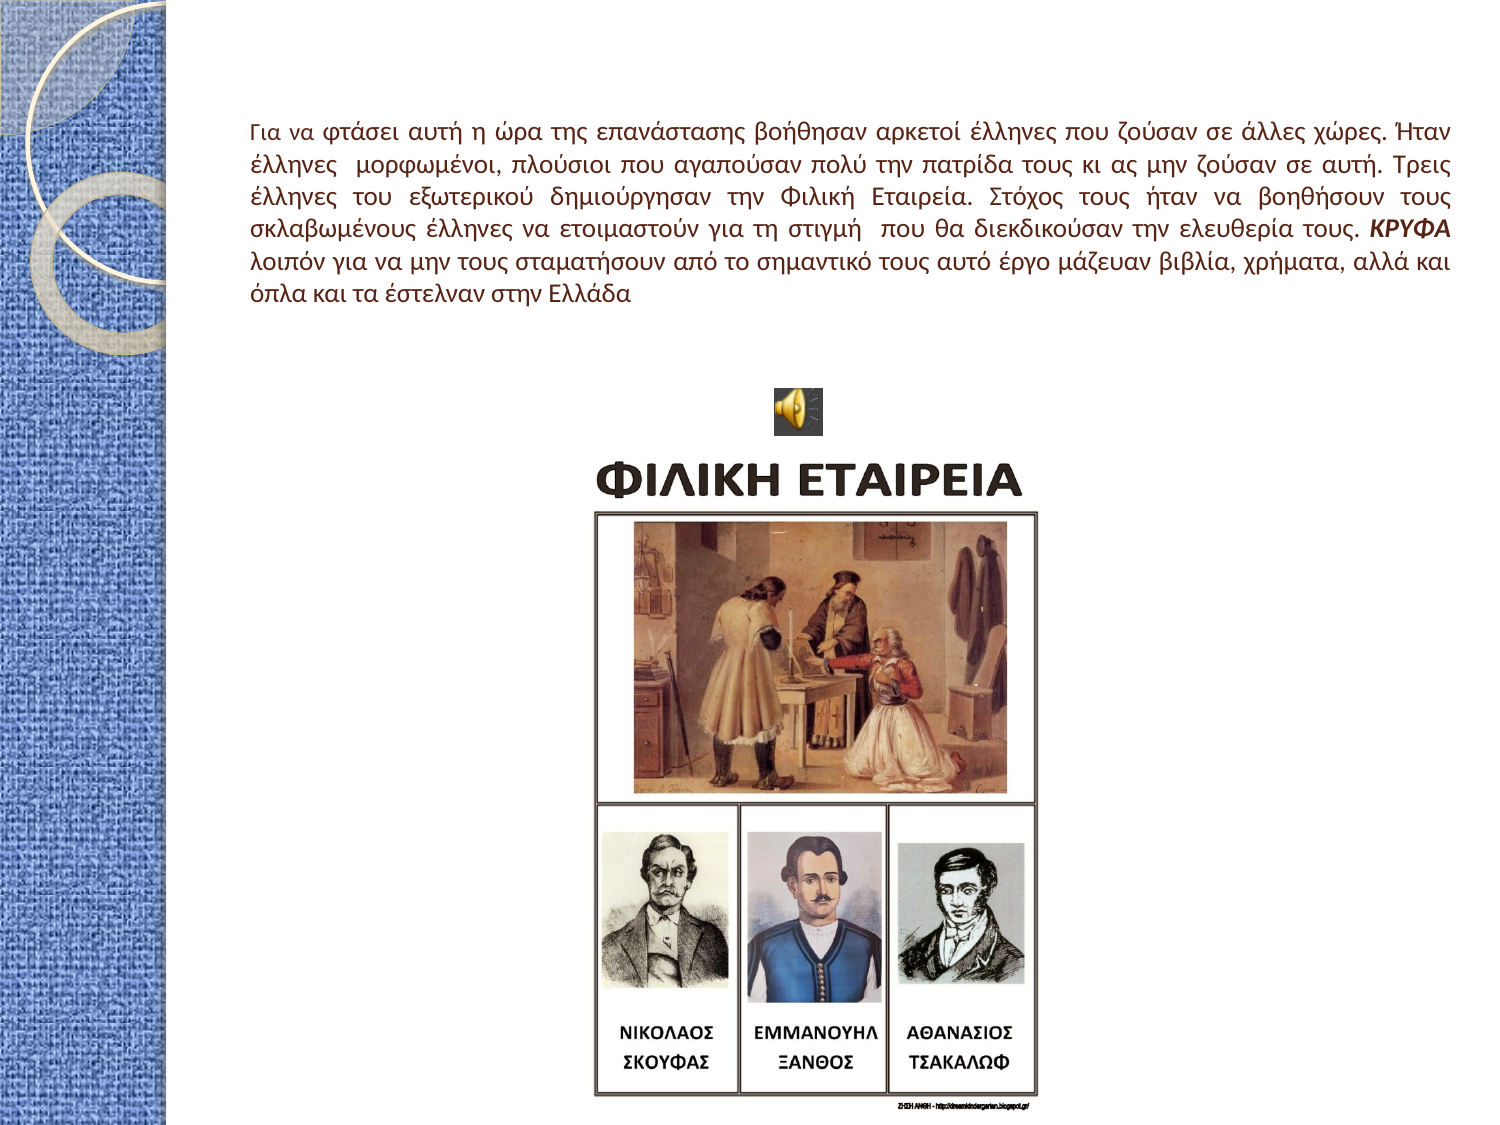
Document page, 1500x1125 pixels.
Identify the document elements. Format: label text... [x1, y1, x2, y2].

picture [136, 0, 164, 4]
picture [62, 195, 160, 280]
picture [773, 386, 824, 437]
title Για να φτάσει αυτή η ώρα της επανάστασης βοήθησαν αρκετοί έλληνες που ζούσαν σε άλλες χώρες. Ήταν έλληνες μορφωμένοι, πλούσιοι που αγαπούσαν πολύ την πατρίδα τους κι ας μην ζούσαν σε αυτή. Τρεις έλληνες του εξωτερικού δημιούργησαν την Φιλική Εταιρεία. Στόχος τους ήταν να βοηθήσουν τους σκλαβωμένους έλληνες να ετοιμαστούν για τη στιγμή που θα διεκδικούσαν την ελευθερία τους. ΚΡΥΦΑ λοιπόν για να μην τους σταματήσουν από το σημαντικό τους αυτό έργο μάζευαν βιβλία, χρήματα, αλλά και όπλα και τα έστελναν στην Ελλάδα [235, 105, 1466, 317]
picture [53, 241, 160, 332]
picture [0, 134, 166, 1125]
picture [32, 13, 160, 207]
picture [573, 445, 1055, 1125]
